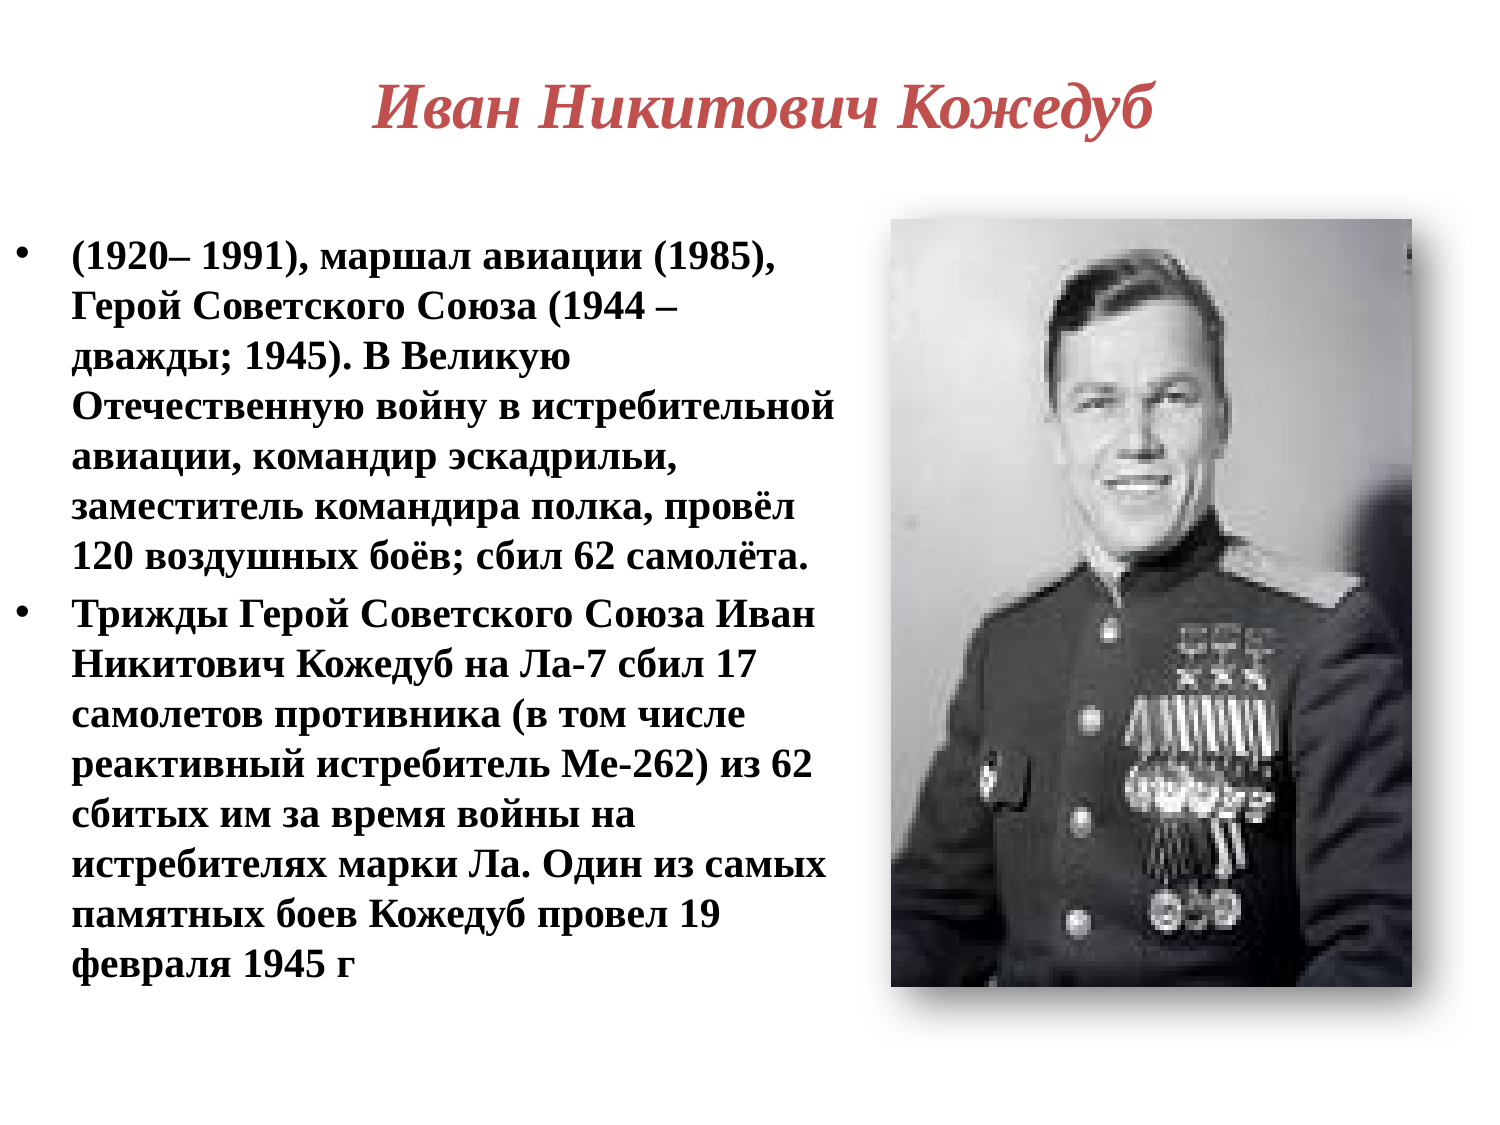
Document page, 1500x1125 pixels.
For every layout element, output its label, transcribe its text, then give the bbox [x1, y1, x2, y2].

picture [891, 219, 1412, 987]
list (1920– 1991), маршал авиации (1985), Герой Советского Союза (1944 – дважды; 1945). В Великую Отечественную войну в истребительной авиации, командир эскадрильи, заместитель командира полка, провёл 120 воздушных боёв; сбил 62 самолёта. Трижды Герой Советского Союза Иван Никитович Кожедуб на Ла-7 сбил 17 самолетов противника (в том числе реактивный истребитель Ме-262) из 62 сбитых им за время войны на истребителях марки Ла. Один из самых памятных боев Кожедуб провел 19 февраля 1945 г [0, 220, 857, 1094]
title Иван Никитович Кожедуб [88, 54, 1439, 230]
